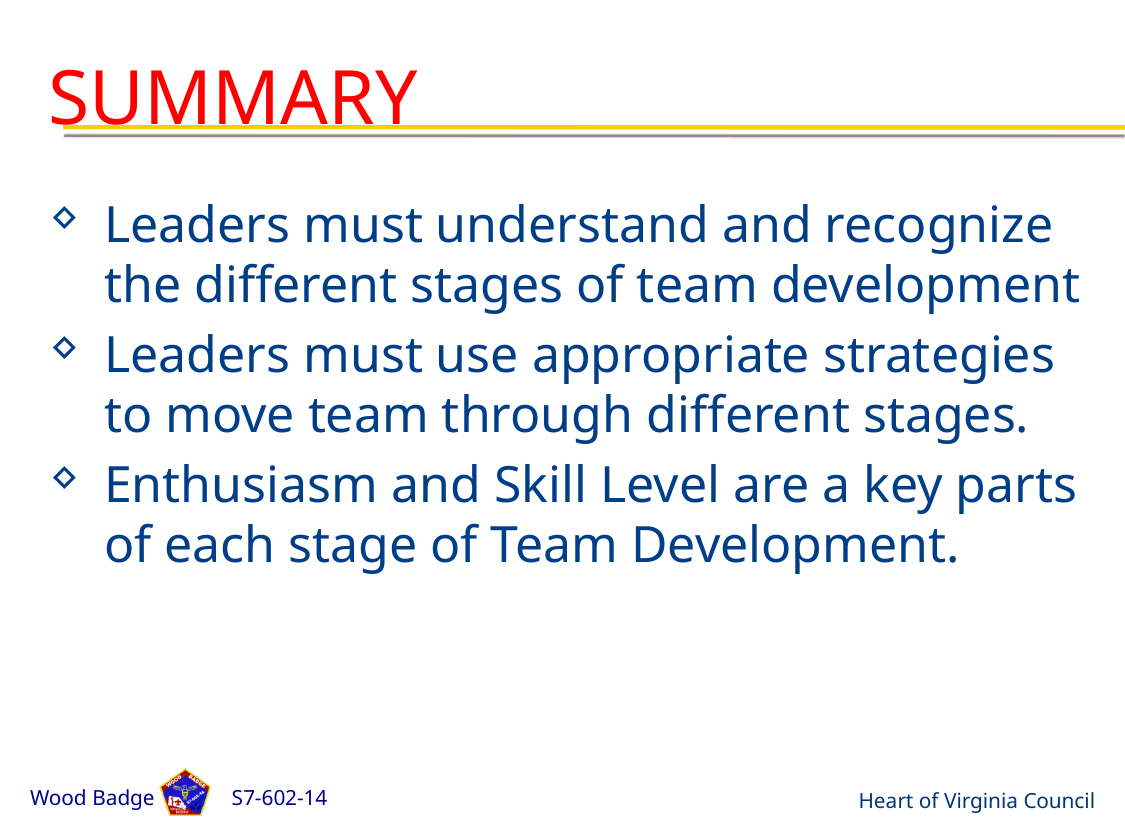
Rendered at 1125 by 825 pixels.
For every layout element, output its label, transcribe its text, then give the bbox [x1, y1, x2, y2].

list Leaders must understand and recognize the different stages of team development Leaders must use appropriate strategies to move team through different stages. Enthusiasm and Skill Level are a key parts of each stage of Team Development. [37, 186, 1107, 732]
picture [159, 768, 211, 779]
title SUMMARY [37, 48, 1107, 141]
slide_number Heart of Virginia Council [796, 781, 1107, 814]
picture [159, 808, 211, 816]
footer Wood Badge S7-602-14 [18, 779, 432, 808]
